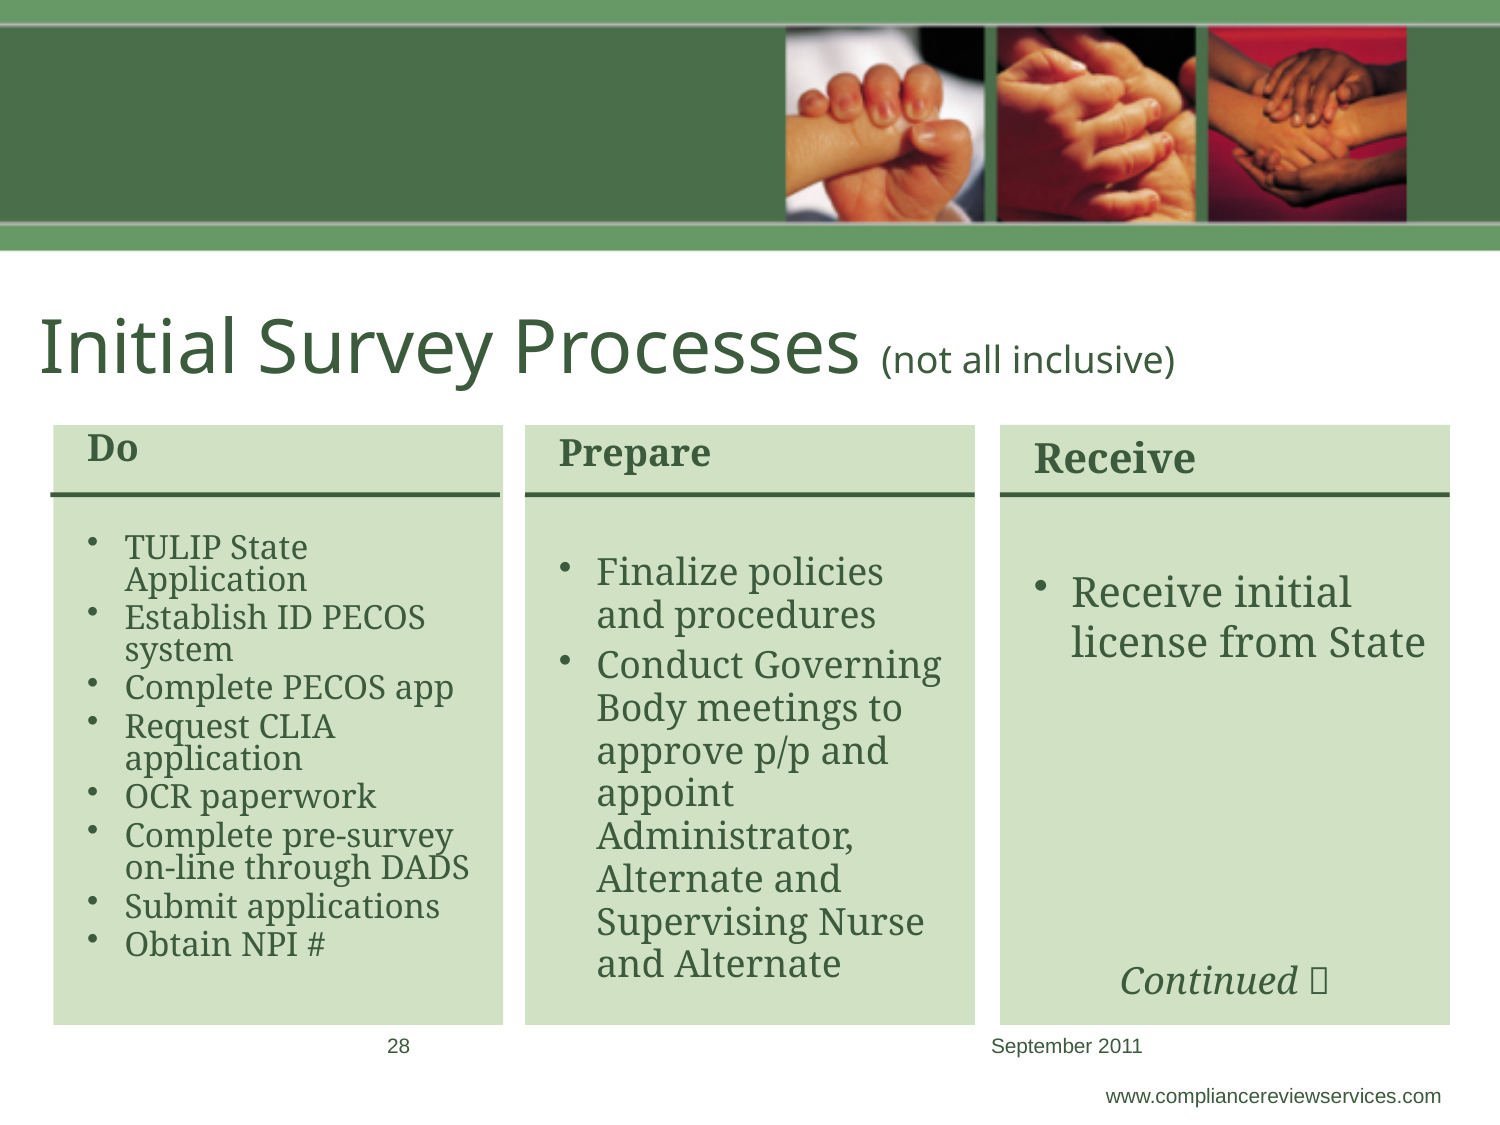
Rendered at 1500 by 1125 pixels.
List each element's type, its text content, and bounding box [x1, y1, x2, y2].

text_box Continued  [1043, 949, 1407, 1010]
title Initial Survey Processes (not all inclusive) [24, 262, 1463, 426]
picture [0, 0, 1500, 1125]
slide_number 28 [212, 1024, 426, 1101]
list Do TULIP State Application Establish ID PECOS system Complete PECOS app Request CLIA application OCR paperwork Complete pre-survey on-line through DADS Submit applications Obtain NPI # [53, 424, 504, 1026]
text_box Receive Receive initial license from State [1000, 495, 1450, 1024]
text_box Receive Receive initial license from State [1000, 424, 1450, 494]
list Prepare Finalize policies and procedures Conduct Governing Body meetings to approve p/p and appoint Administrator, Alternate and Supervising Nurse and Alternate [524, 424, 976, 1026]
footer September 2011 www.compliancereviewservices.com [974, 1024, 1463, 1101]
